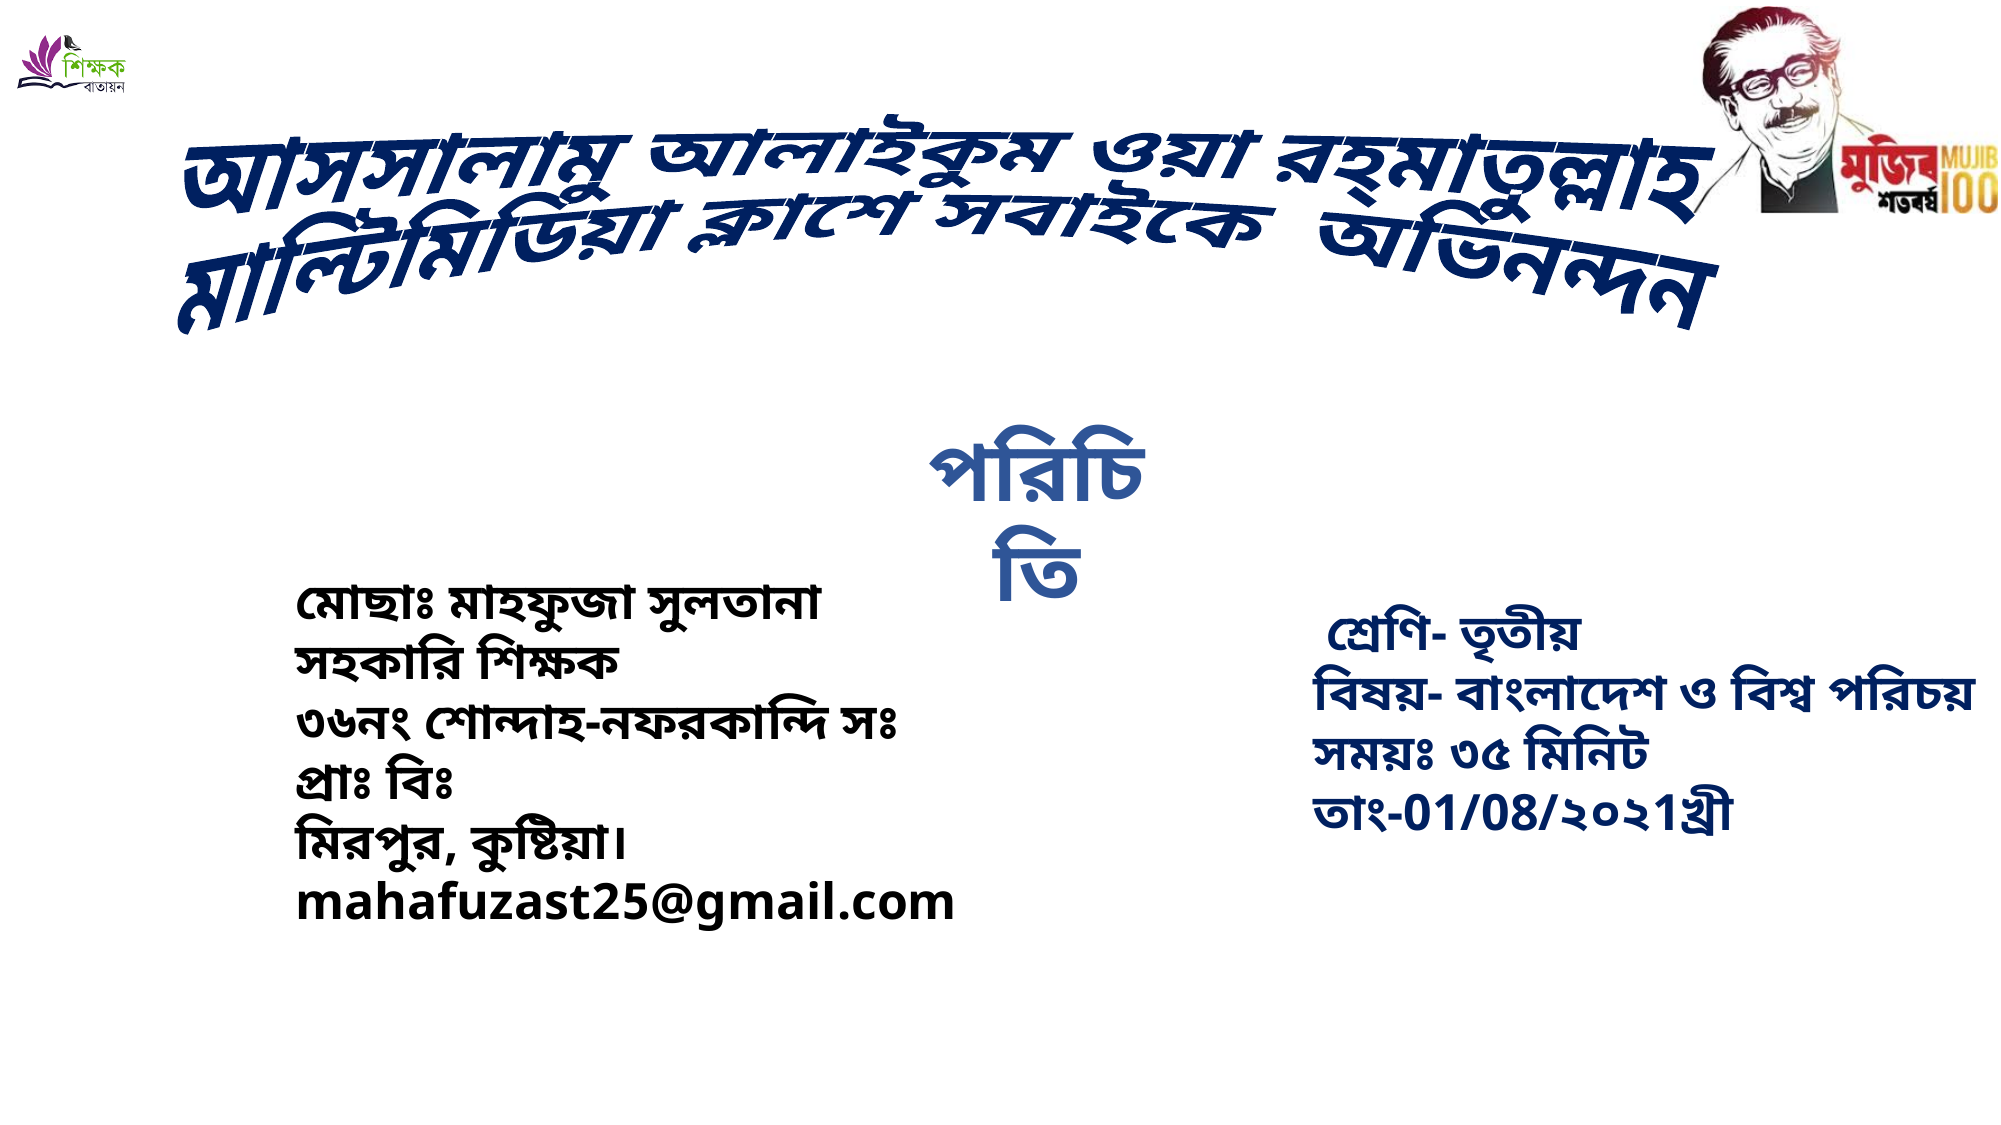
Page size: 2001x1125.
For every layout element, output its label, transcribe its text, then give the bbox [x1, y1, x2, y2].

picture [1692, 6, 1998, 214]
picture [10, 4, 136, 129]
text_box শ্রেণি- তৃতীয় বিষয়- বাংলাদেশ ও বিশ্ব পরিচয় সময়ঃ ৩৫ মিনিট তাং-01/08/২০২1খ্রী [1299, 593, 1998, 848]
text_box পরিচিতি [878, 320, 1196, 626]
text_box মোছাঃ মাহফুজা সুলতানা সহকারি শিক্ষক ৩৬নং শোন্দাহ-নফরকান্দি সঃ প্রাঃ বিঃ মিরপুর, কুষ্টিয়া। mahafuzast25@gmail.com [280, 562, 979, 938]
